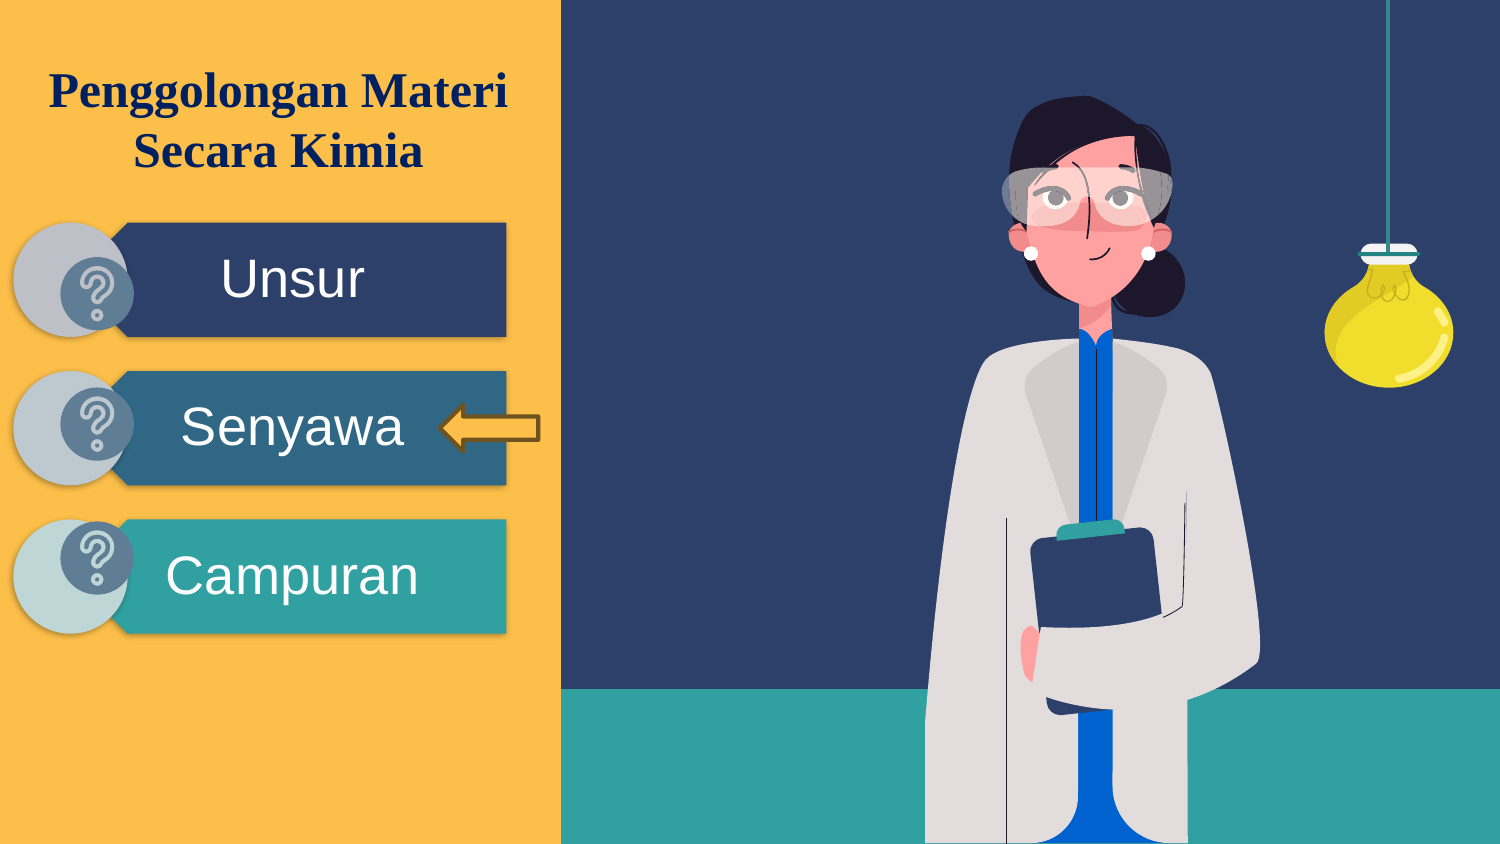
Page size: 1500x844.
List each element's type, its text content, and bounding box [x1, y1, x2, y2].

text_box [410, 84, 430, 107]
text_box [1321, 0, 1454, 388]
text_box [498, 85, 505, 106]
text_box [220, 84, 240, 107]
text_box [924, 95, 1276, 844]
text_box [0, 222, 588, 635]
text_box [181, 84, 201, 107]
text_box [298, 84, 317, 107]
text_box [50, 75, 77, 106]
text_box [105, 85, 113, 106]
text_box [324, 85, 332, 106]
text_box [273, 83, 294, 116]
text_box [131, 83, 153, 116]
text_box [60, 387, 135, 461]
text_box [452, 84, 470, 107]
text_box [246, 85, 255, 106]
text_box [206, 73, 214, 106]
text_box [476, 84, 493, 106]
text_box [114, 84, 126, 106]
text_box [334, 84, 345, 106]
text_box [81, 84, 99, 107]
title Penggolongan Materi Secara Kimia [0, 116, 558, 193]
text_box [60, 521, 135, 595]
text_box [156, 83, 178, 116]
text_box [435, 79, 449, 107]
text_box [362, 75, 406, 106]
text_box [60, 256, 135, 331]
text_box [256, 84, 267, 106]
